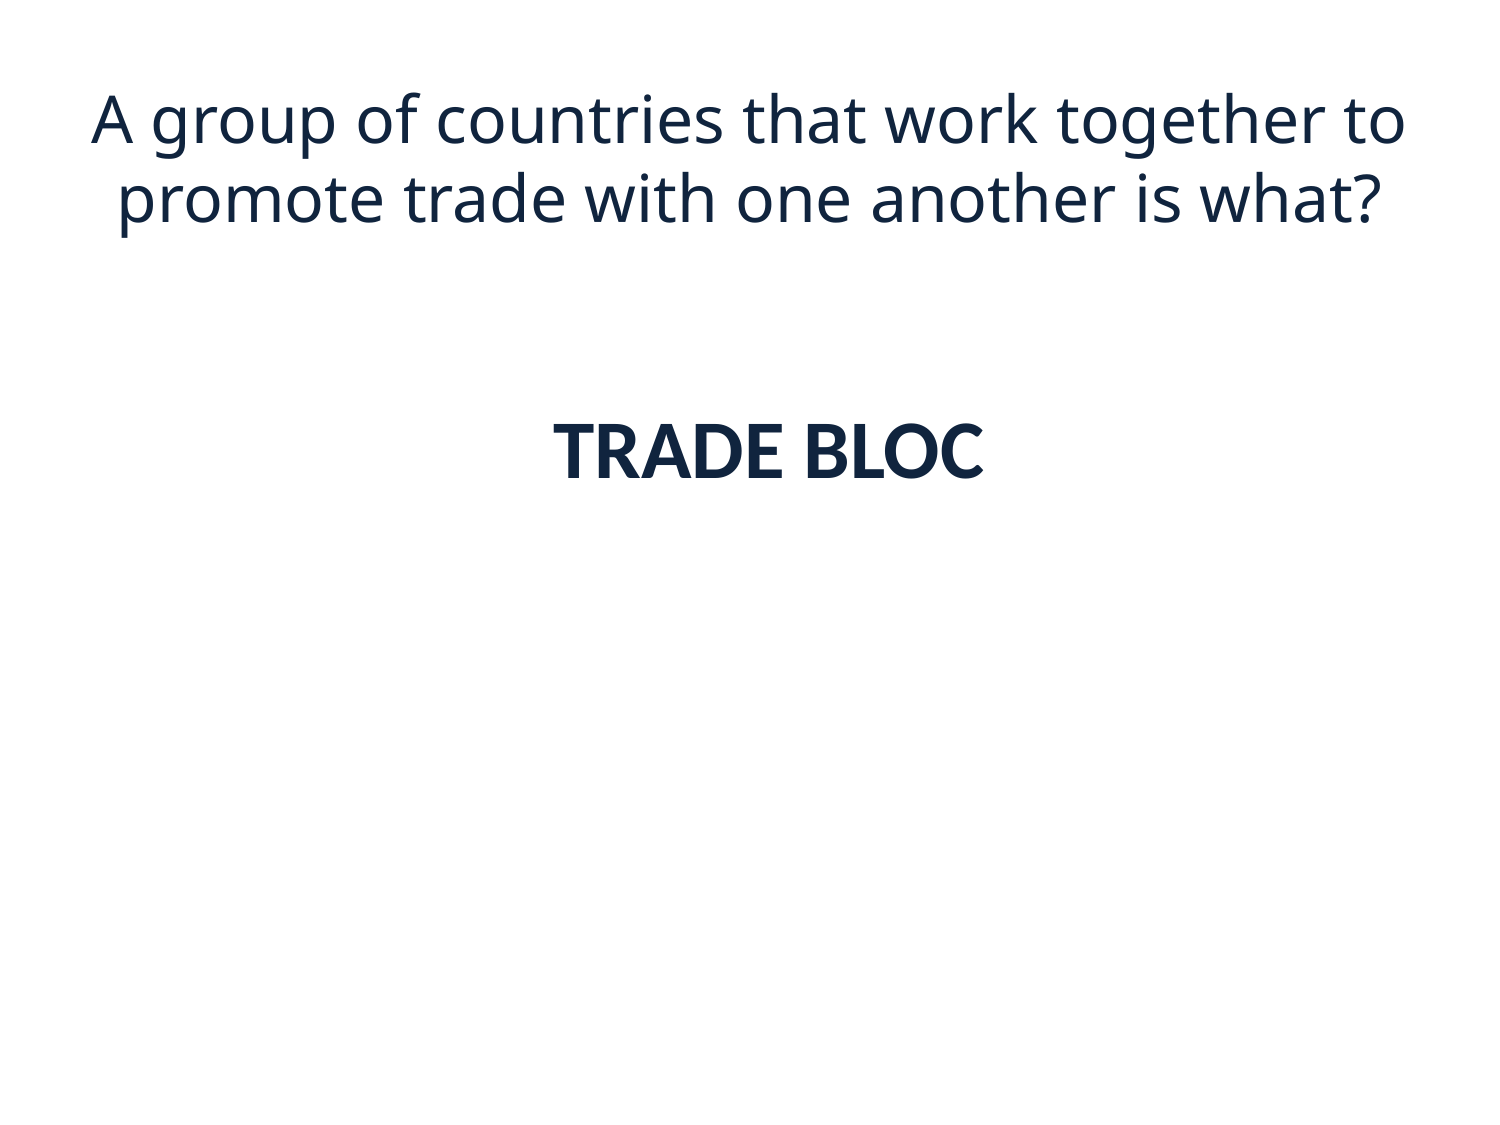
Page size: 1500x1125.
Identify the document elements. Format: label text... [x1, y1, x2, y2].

text_box TRADE BLOC [337, 387, 1200, 503]
title A group of countries that work together to promote trade with one another is what? [75, 62, 1425, 250]
